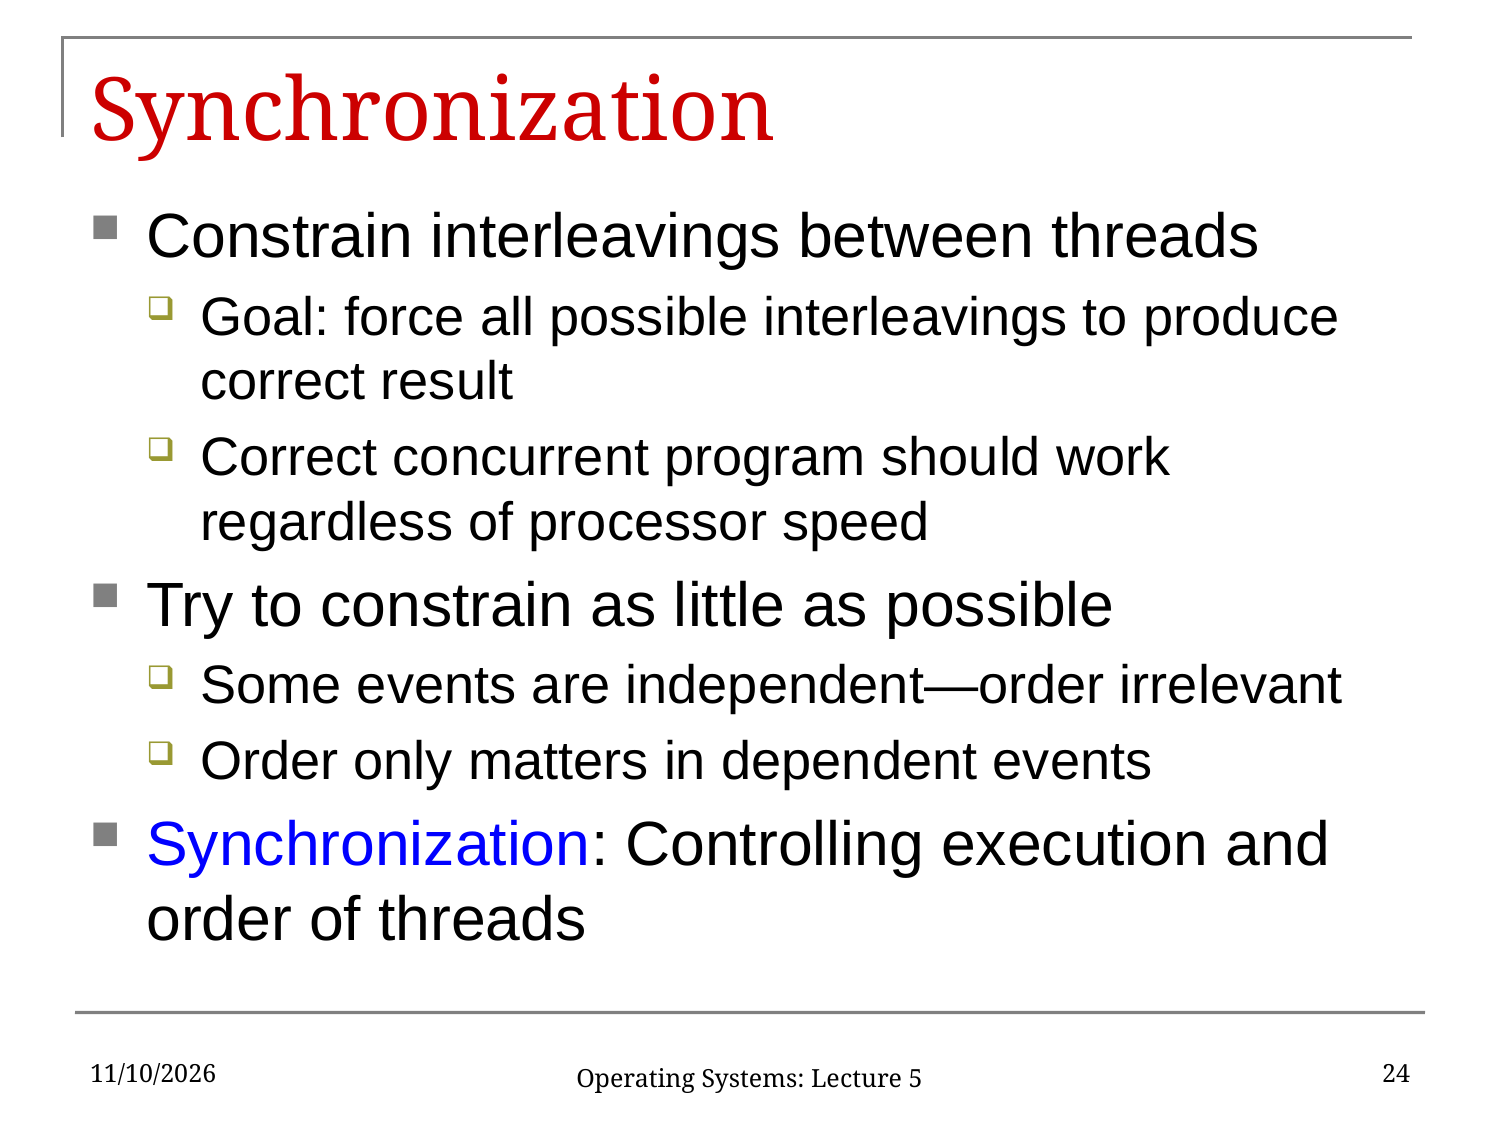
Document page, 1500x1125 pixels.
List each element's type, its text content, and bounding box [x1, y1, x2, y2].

list Constrain interleavings between threads Goal: force all possible interleavings to produce correct result Correct concurrent program should work regardless of processor speed Try to constrain as little as possible Some events are independent—order irrelevant Order only matters in dependent events Synchronization: Controlling execution and order of threads [75, 187, 1425, 1006]
footer Operating Systems: Lecture 5 [512, 1024, 988, 1101]
title Synchronization [75, 45, 1425, 163]
slide_number 24 [1074, 1023, 1426, 1100]
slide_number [74, 1023, 426, 1100]
